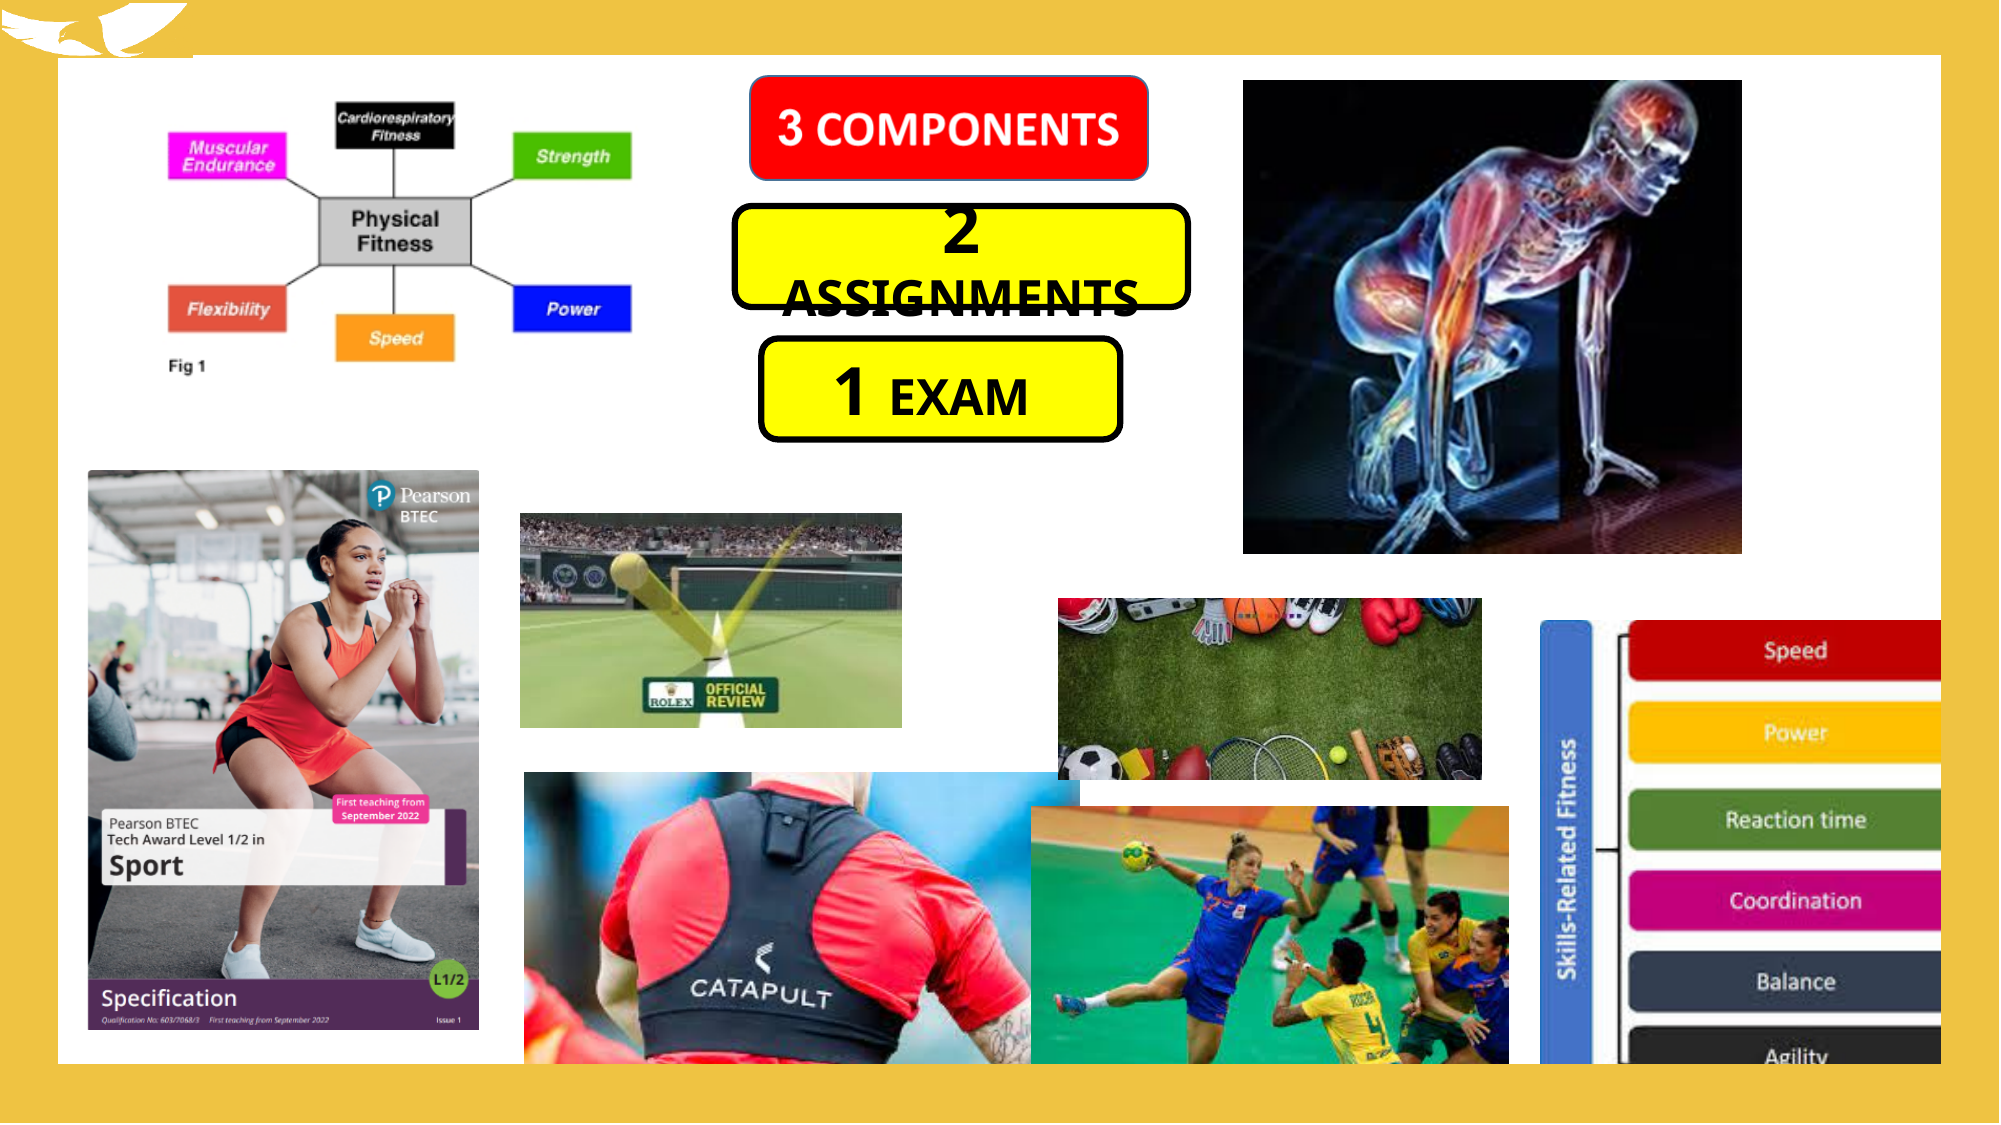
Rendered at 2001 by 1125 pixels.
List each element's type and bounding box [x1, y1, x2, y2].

picture [520, 513, 902, 728]
picture [1540, 620, 1964, 1100]
picture [84, 470, 479, 1030]
picture [524, 598, 1509, 1085]
picture [160, 95, 639, 382]
picture [1243, 80, 1742, 554]
text_box [27, 25, 1971, 1095]
picture [746, 75, 1151, 189]
picture [2, 3, 193, 58]
